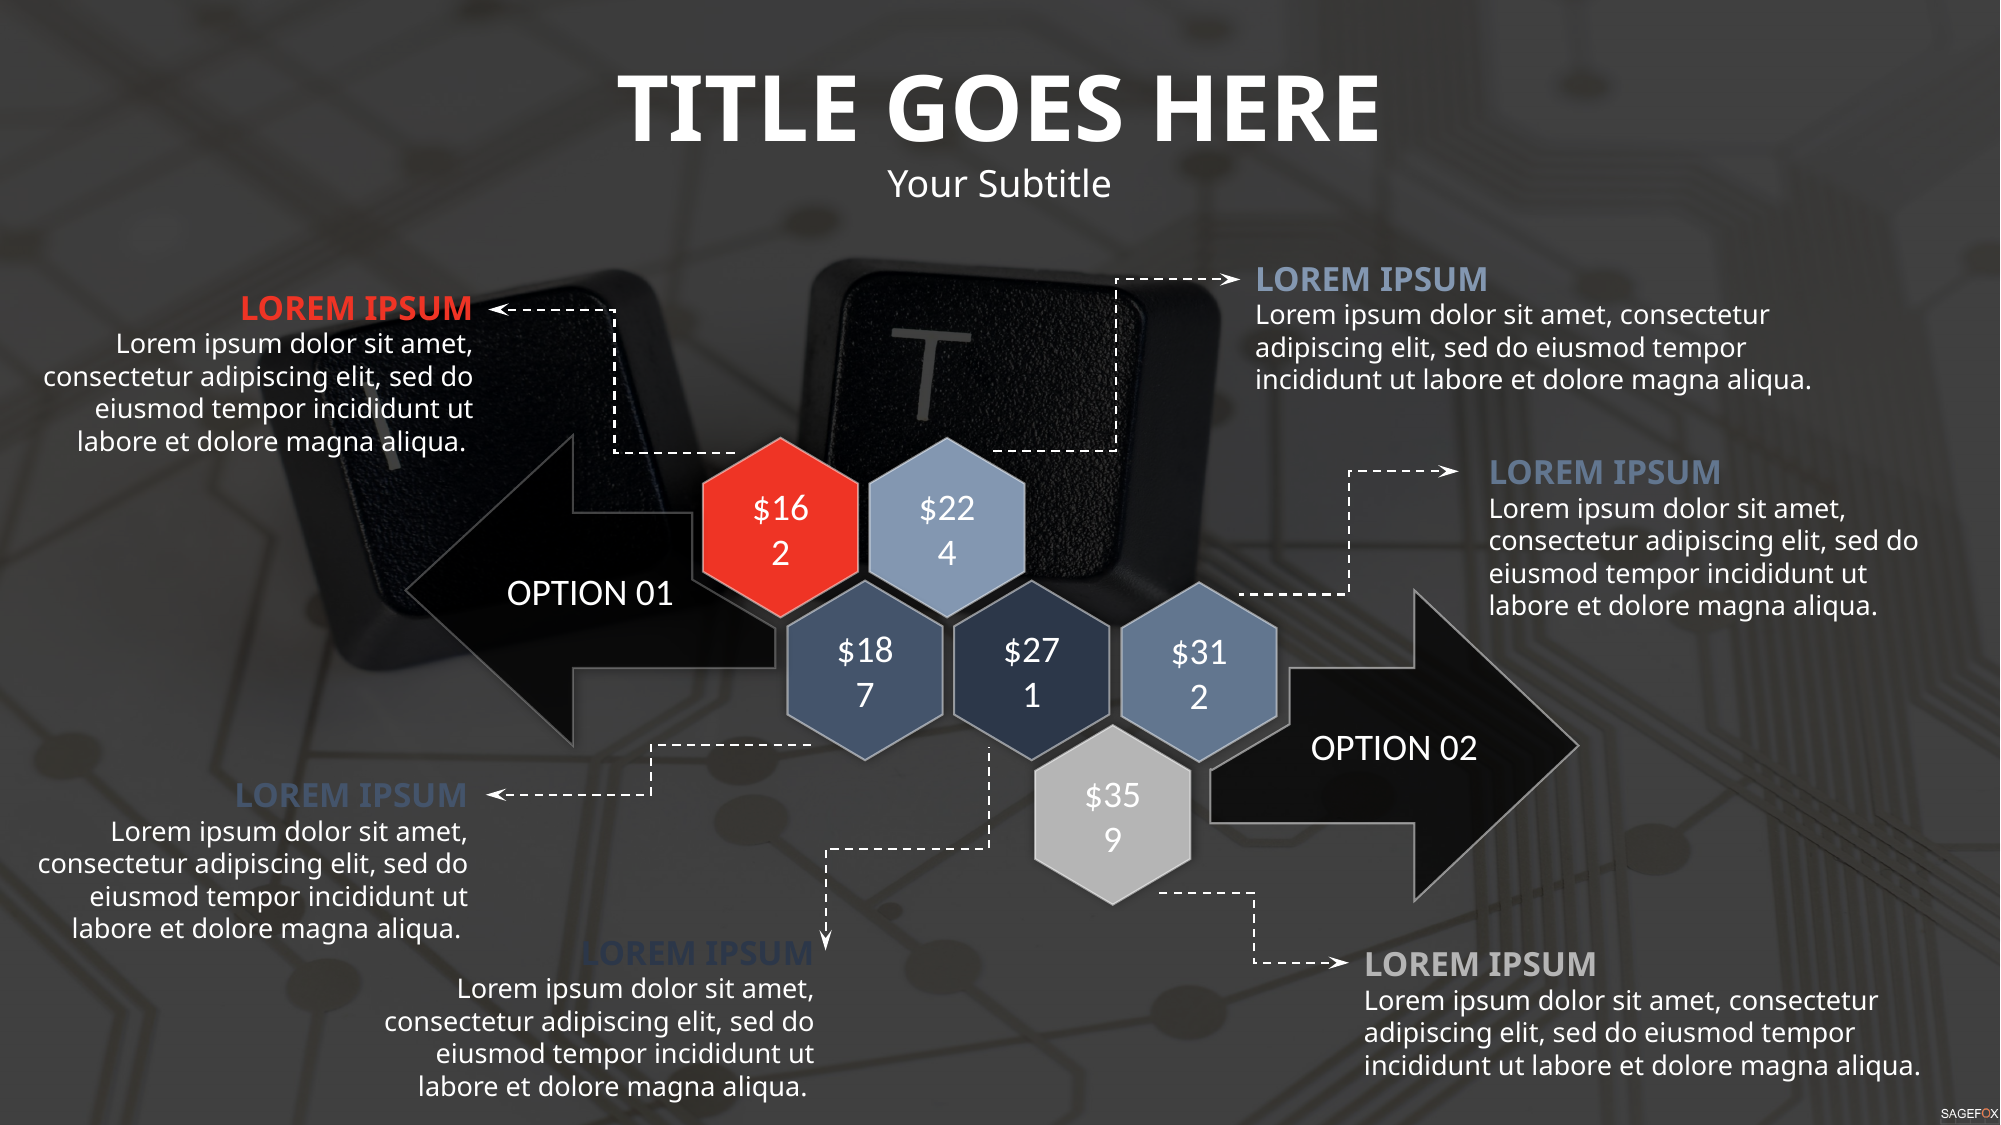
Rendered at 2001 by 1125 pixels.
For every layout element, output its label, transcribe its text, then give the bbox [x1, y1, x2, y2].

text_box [1239, 471, 1459, 595]
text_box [1158, 892, 1350, 963]
text_box TITLE GOES HERE Your Subtitle [548, 42, 1452, 212]
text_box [805, 766, 1010, 931]
text_box OPTION 01 [404, 453, 777, 744]
text_box LOREM IPSUM Lorem ipsum dolor sit amet, consectetur adipiscing elit, sed do eiusmod tempor incididunt ut labore et dolore magna aliqua. [1349, 935, 1944, 1089]
text_box LOREM IPSUM Lorem ipsum dolor sit amet, consectetur adipiscing elit, sed do eiusmod tempor incididunt ut labore et dolore magna aliqua. [1240, 250, 1879, 403]
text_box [488, 309, 741, 453]
picture [0, 0, 2001, 1125]
text_box LOREM IPSUM Lorem ipsum dolor sit amet, consectetur adipiscing elit, sed do eiusmod tempor incididunt ut labore et dolore magna aliqua. [13, 767, 483, 952]
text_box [485, 744, 816, 795]
text_box LOREM IPSUM Lorem ipsum dolor sit amet, consectetur adipiscing elit, sed do eiusmod tempor incididunt ut labore et dolore magna aliqua. [359, 924, 830, 1109]
text_box OPTION 02 [1209, 595, 1580, 904]
text_box $271 [953, 579, 1111, 762]
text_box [991, 279, 1241, 452]
text_box $359 [1034, 723, 1192, 906]
text_box $312 [1120, 581, 1278, 764]
text_box $162 [701, 436, 860, 619]
text_box LOREM IPSUM Lorem ipsum dolor sit amet, consectetur adipiscing elit, sed do eiusmod tempor incididunt ut labore et dolore magna aliqua. [1473, 443, 1944, 629]
text_box $224 [868, 436, 1026, 617]
text_box $187 [786, 579, 944, 762]
text_box LOREM IPSUM Lorem ipsum dolor sit amet, consectetur adipiscing elit, sed do eiusmod tempor incididunt ut labore et dolore magna aliqua. [18, 279, 489, 464]
